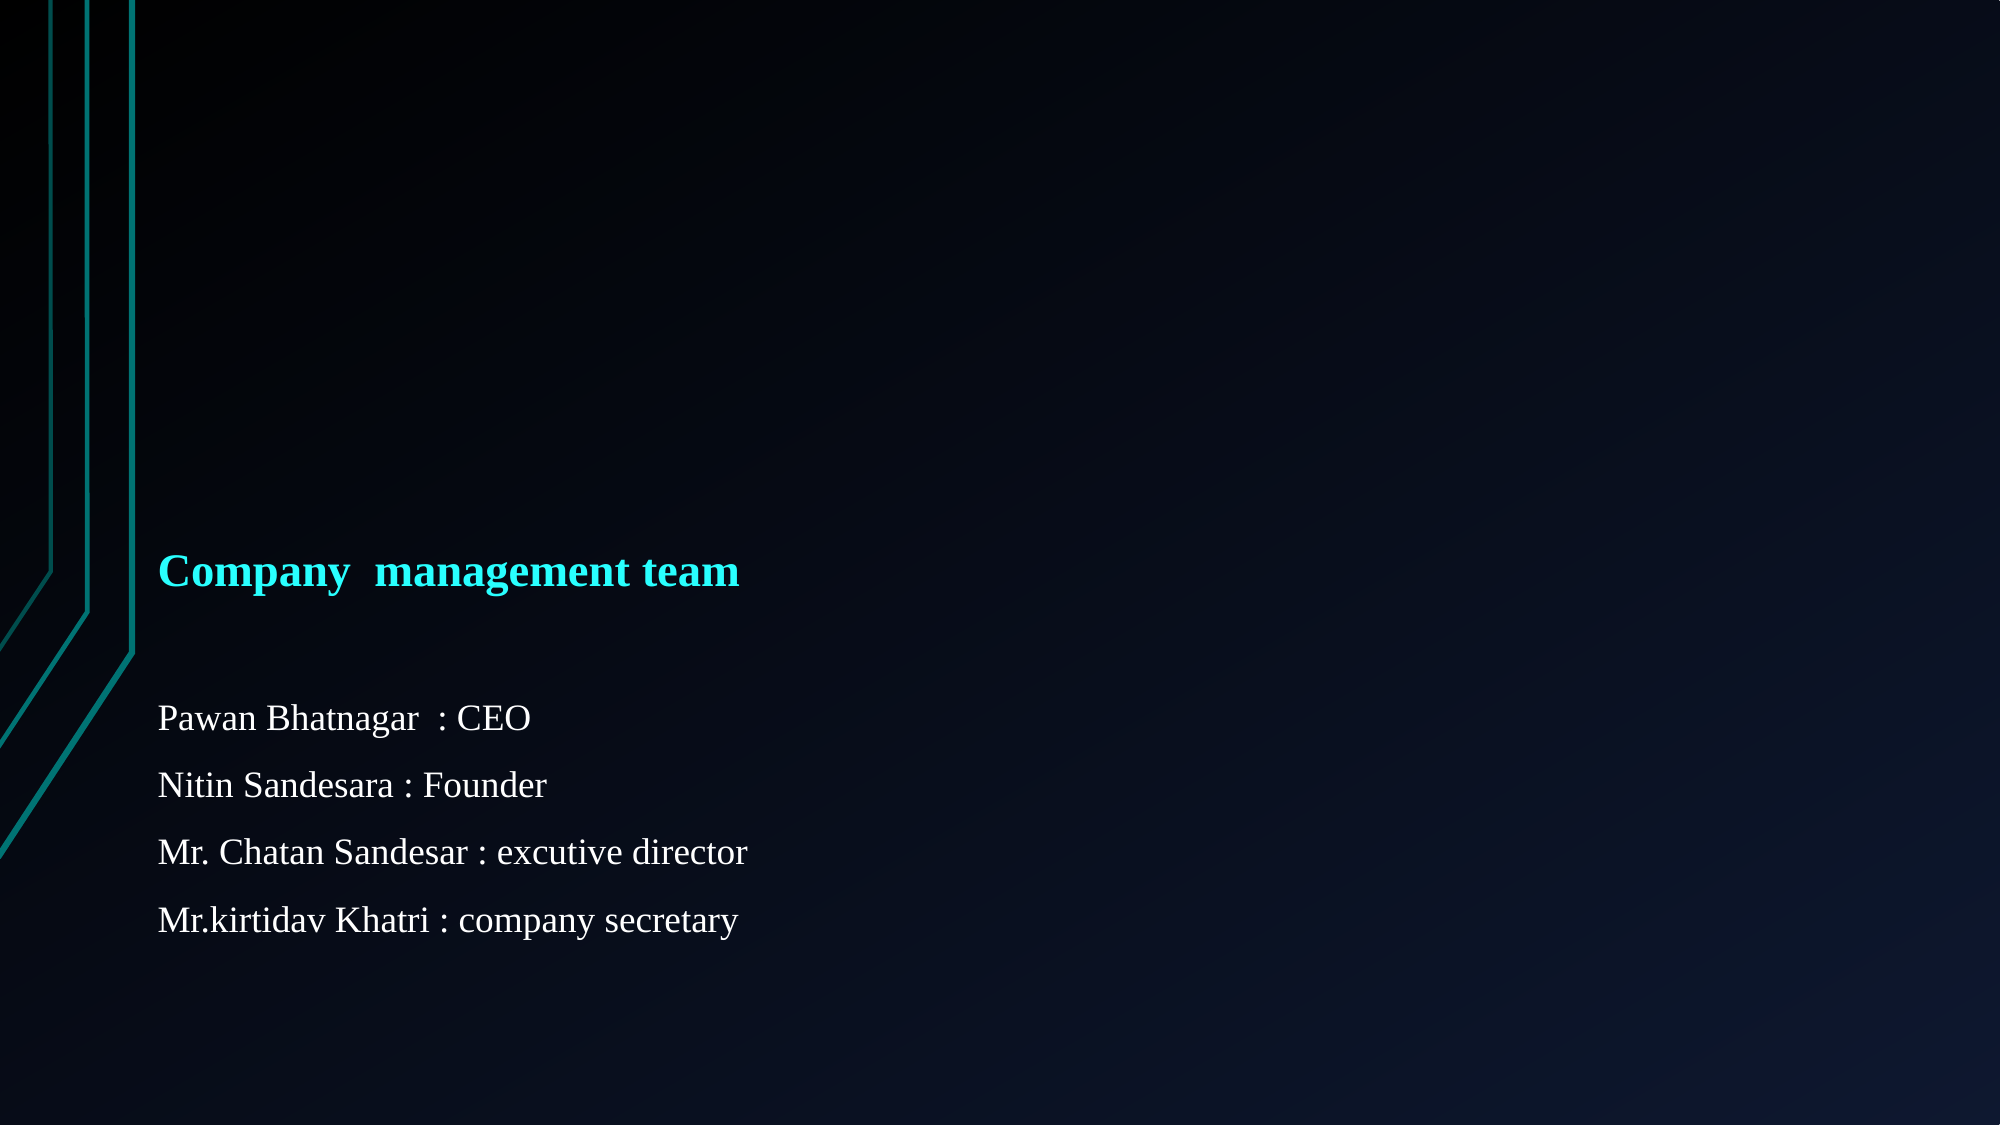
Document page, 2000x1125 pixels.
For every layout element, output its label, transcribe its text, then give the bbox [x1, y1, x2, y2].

title Company management team Pawan Bhatnagar : CEO Nitin Sandesara : Founder Mr. Chatan Sandesar : excutive director Mr.kirtidav Khatri : company secretary [137, 113, 1837, 1125]
